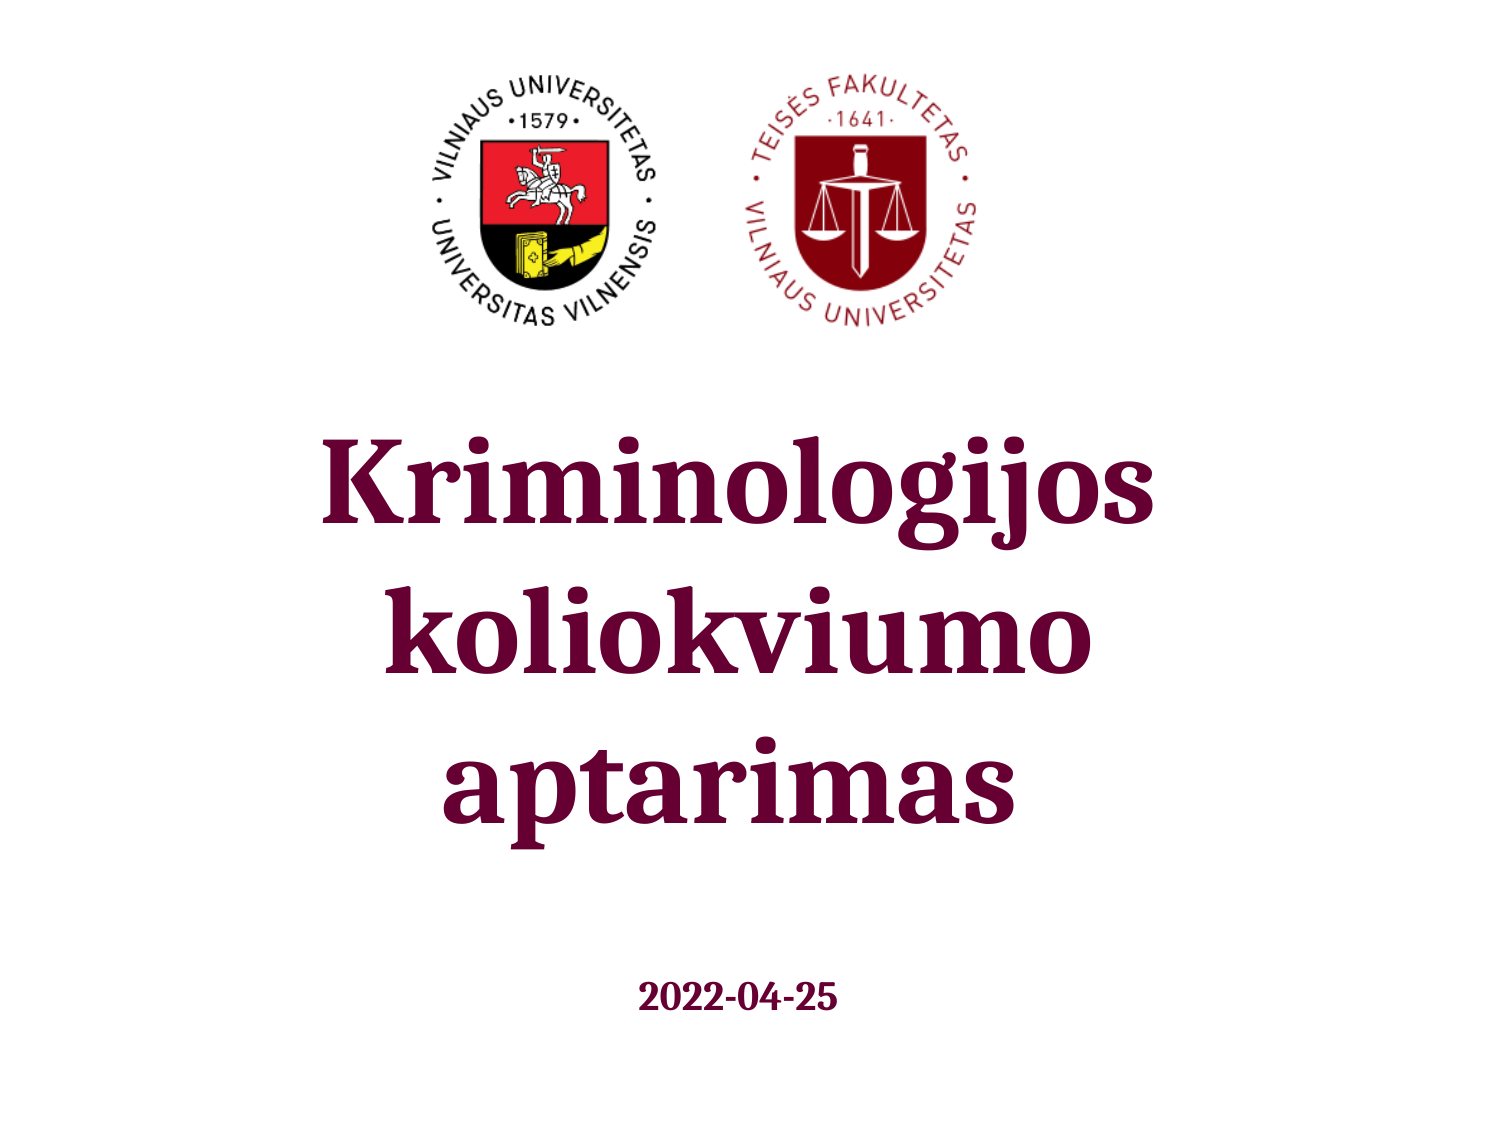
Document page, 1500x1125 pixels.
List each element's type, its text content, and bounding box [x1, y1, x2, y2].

picture [348, 0, 1019, 409]
text_box Kriminologijos koliokviumo aptarimas 2022-04-25 [112, 394, 1365, 1024]
